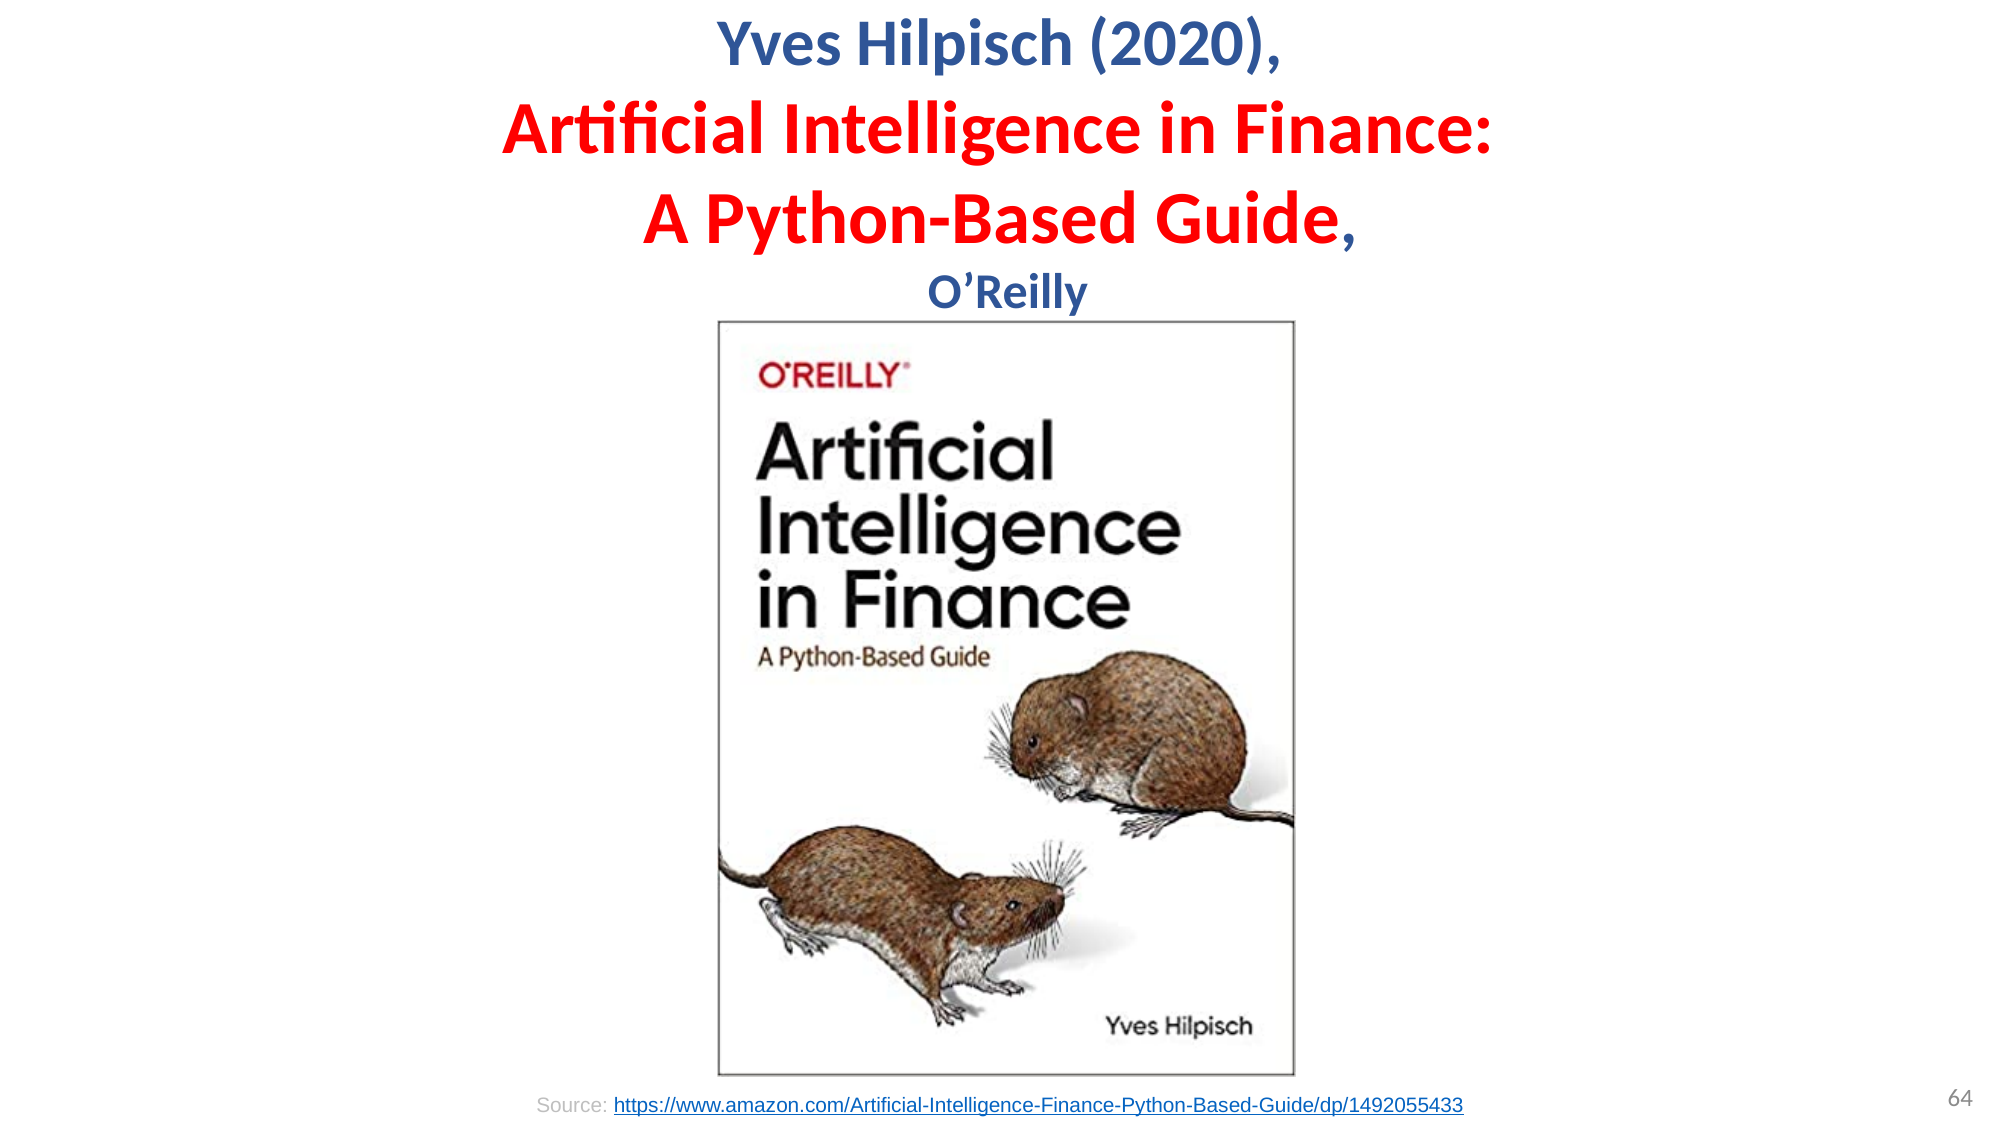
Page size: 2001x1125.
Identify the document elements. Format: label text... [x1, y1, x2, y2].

text_box Source: https://www.amazon.com/Artificial-Intelligence-Finance-Python-Based-Guide/dp/1492055433 [332, 1084, 1668, 1125]
picture [717, 320, 1296, 1077]
title Yves Hilpisch (2020), Artificial Intelligence in Finance: A Python-Based Guide, O’Reilly [87, 22, 1929, 295]
slide_number 64 [1830, 1076, 1989, 1116]
